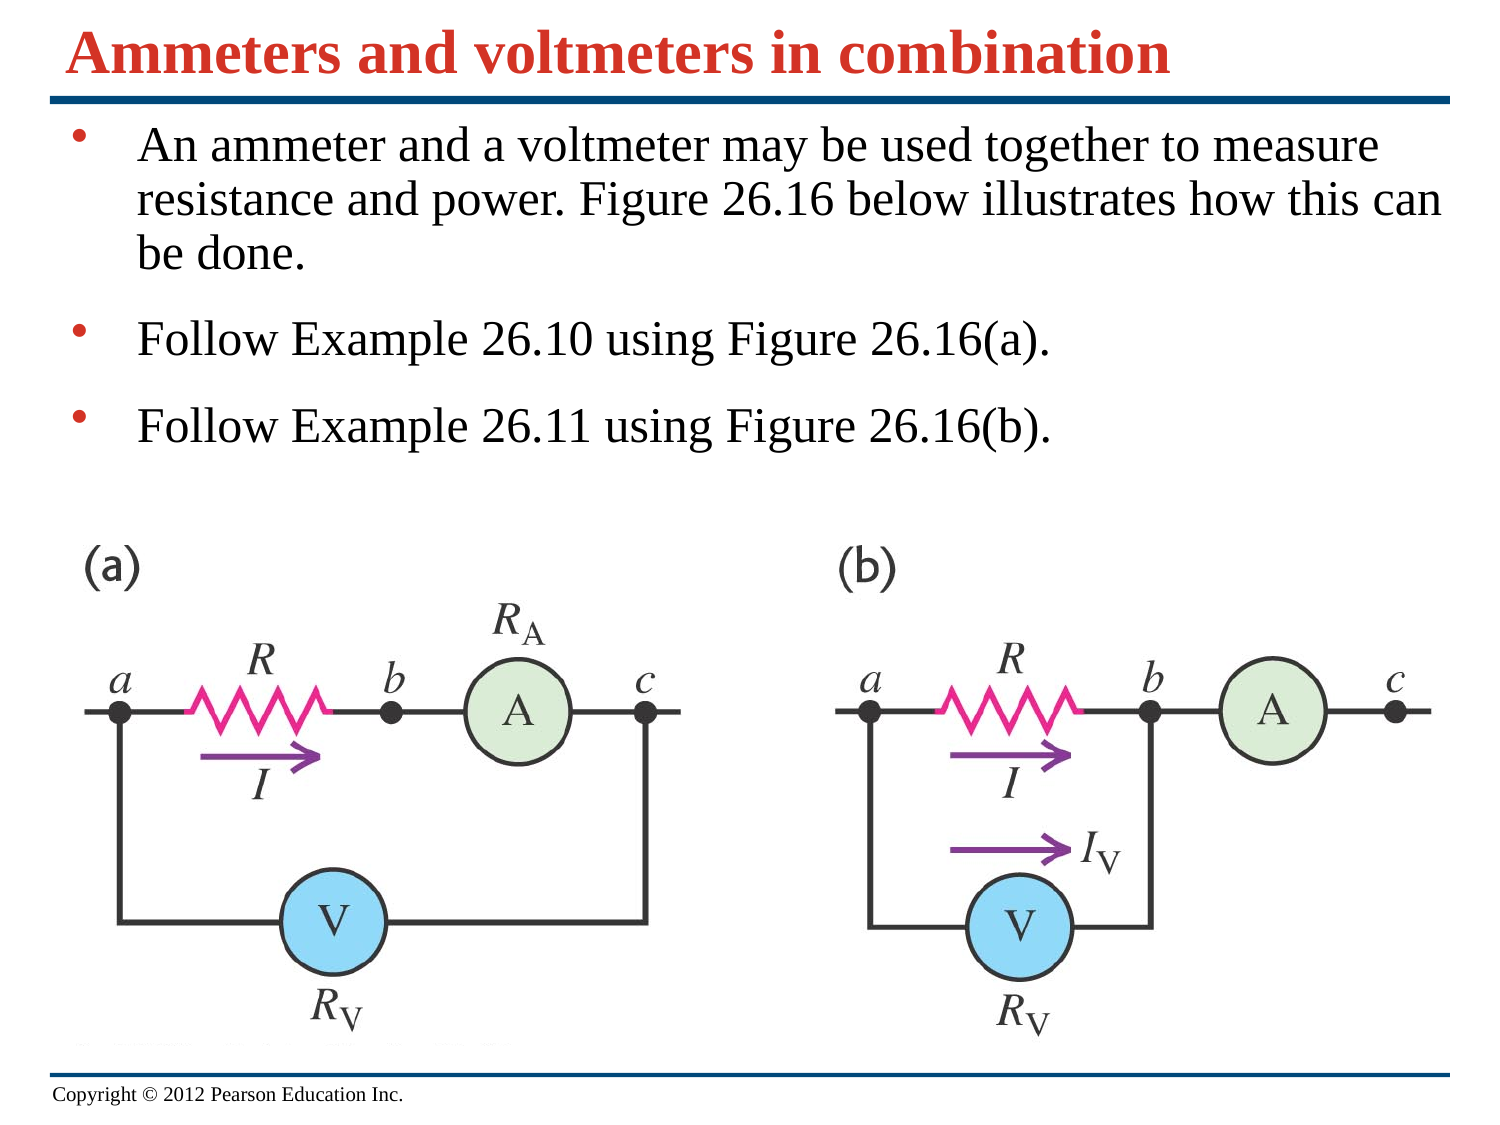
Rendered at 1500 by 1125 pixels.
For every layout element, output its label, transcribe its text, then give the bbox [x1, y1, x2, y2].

picture [74, 537, 1438, 1046]
title Ammeters and voltmeters in combination [50, 12, 1500, 96]
list An ammeter and a voltmeter may be used together to measure resistance and power. Figure 26.16 below illustrates how this can be done. Follow Example 26.10 using Figure 26.16(a). Follow Example 26.11 using Figure 26.16(b). [37, 110, 1488, 486]
